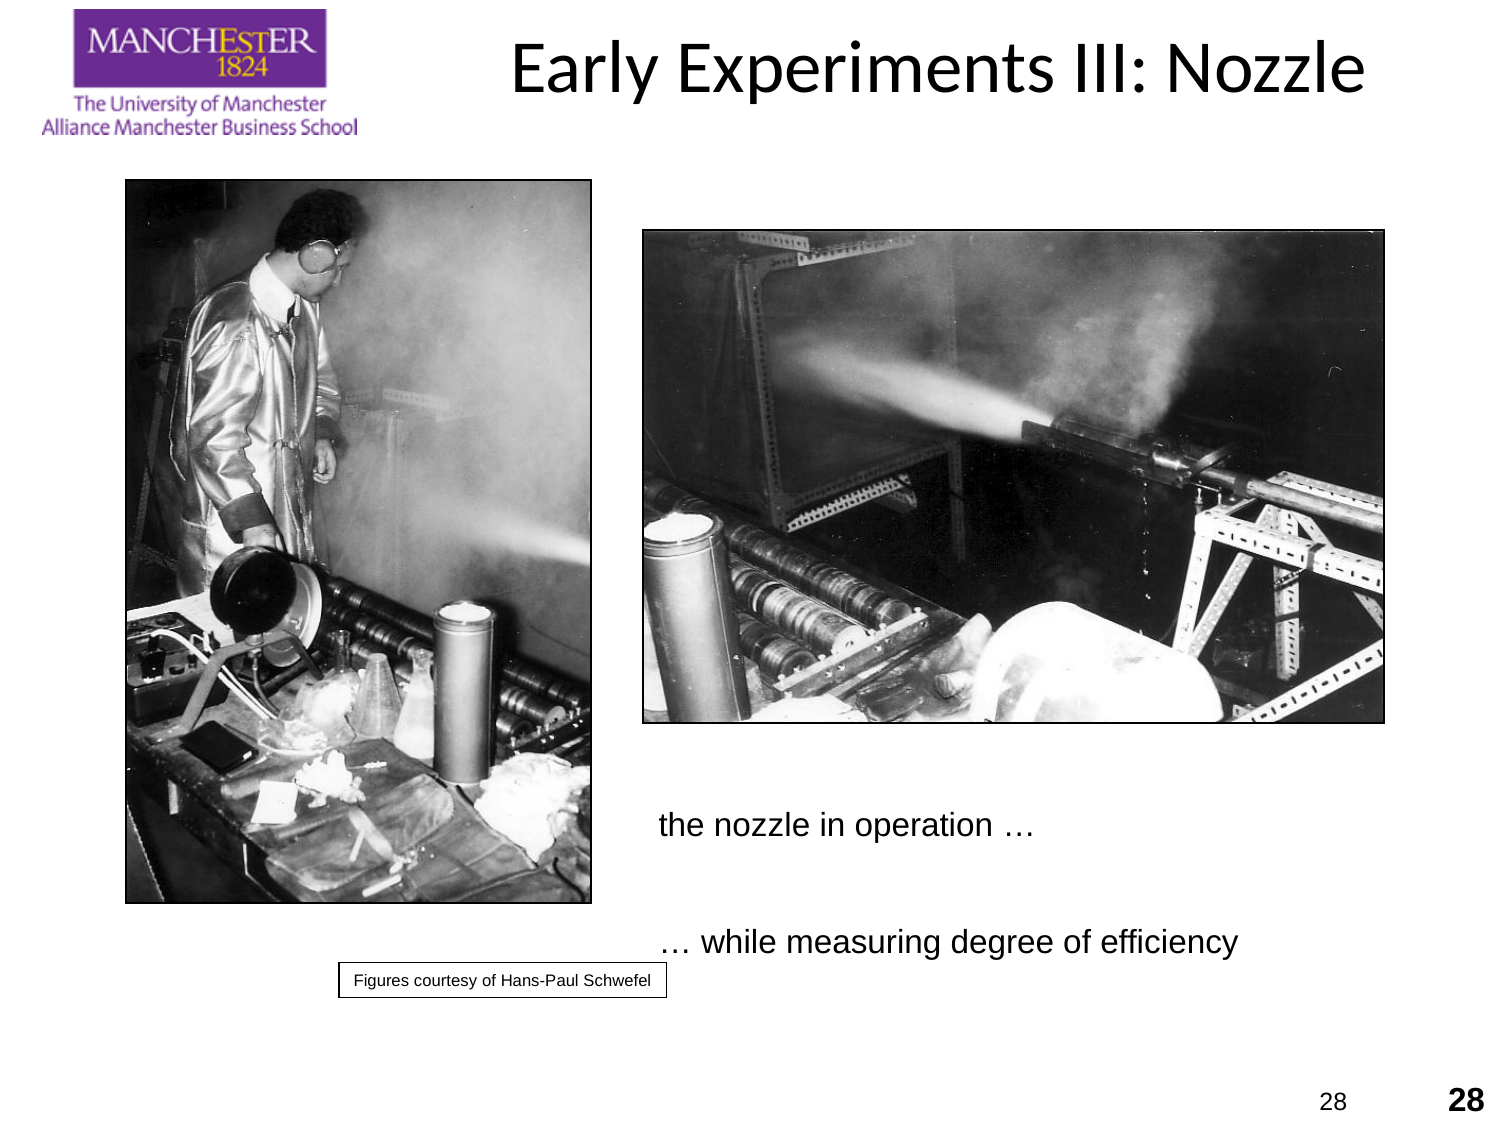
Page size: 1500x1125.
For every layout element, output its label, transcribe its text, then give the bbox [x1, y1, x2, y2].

text_box Figures courtesy of Hans-Paul Schwefel [338, 962, 667, 998]
picture [42, 9, 357, 135]
text_box … while measuring degree of efficiency [643, 912, 1424, 969]
text_box the nozzle in operation … [643, 795, 1424, 851]
slide_number 28 [1304, 1078, 1499, 1124]
picture [126, 180, 591, 903]
text_box Early Experiments III: Nozzle [383, 9, 1495, 135]
picture [643, 230, 1384, 722]
